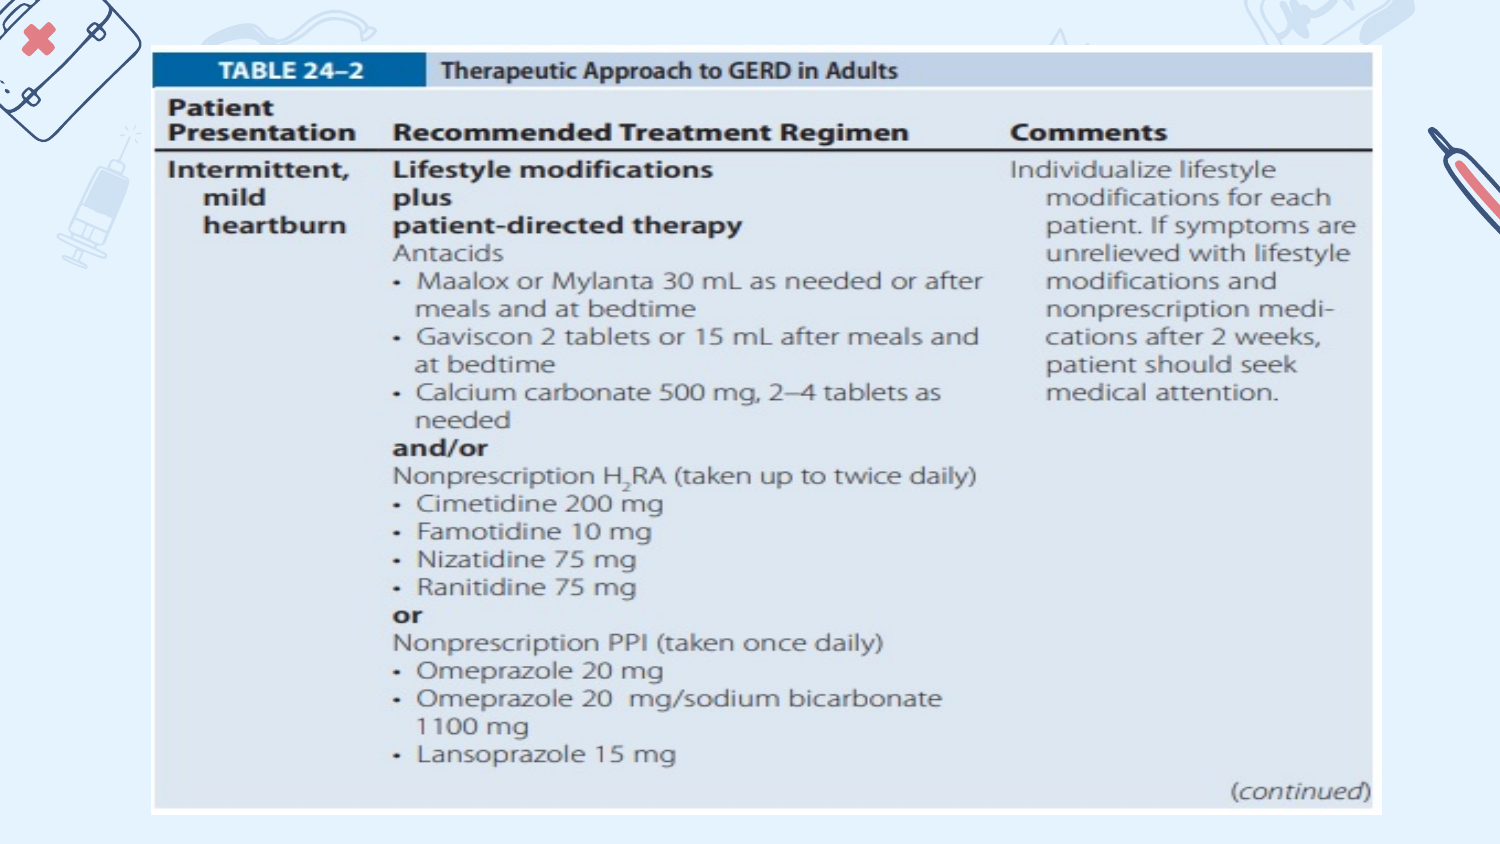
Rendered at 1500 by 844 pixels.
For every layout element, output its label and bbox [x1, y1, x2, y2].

picture [150, 45, 1383, 815]
